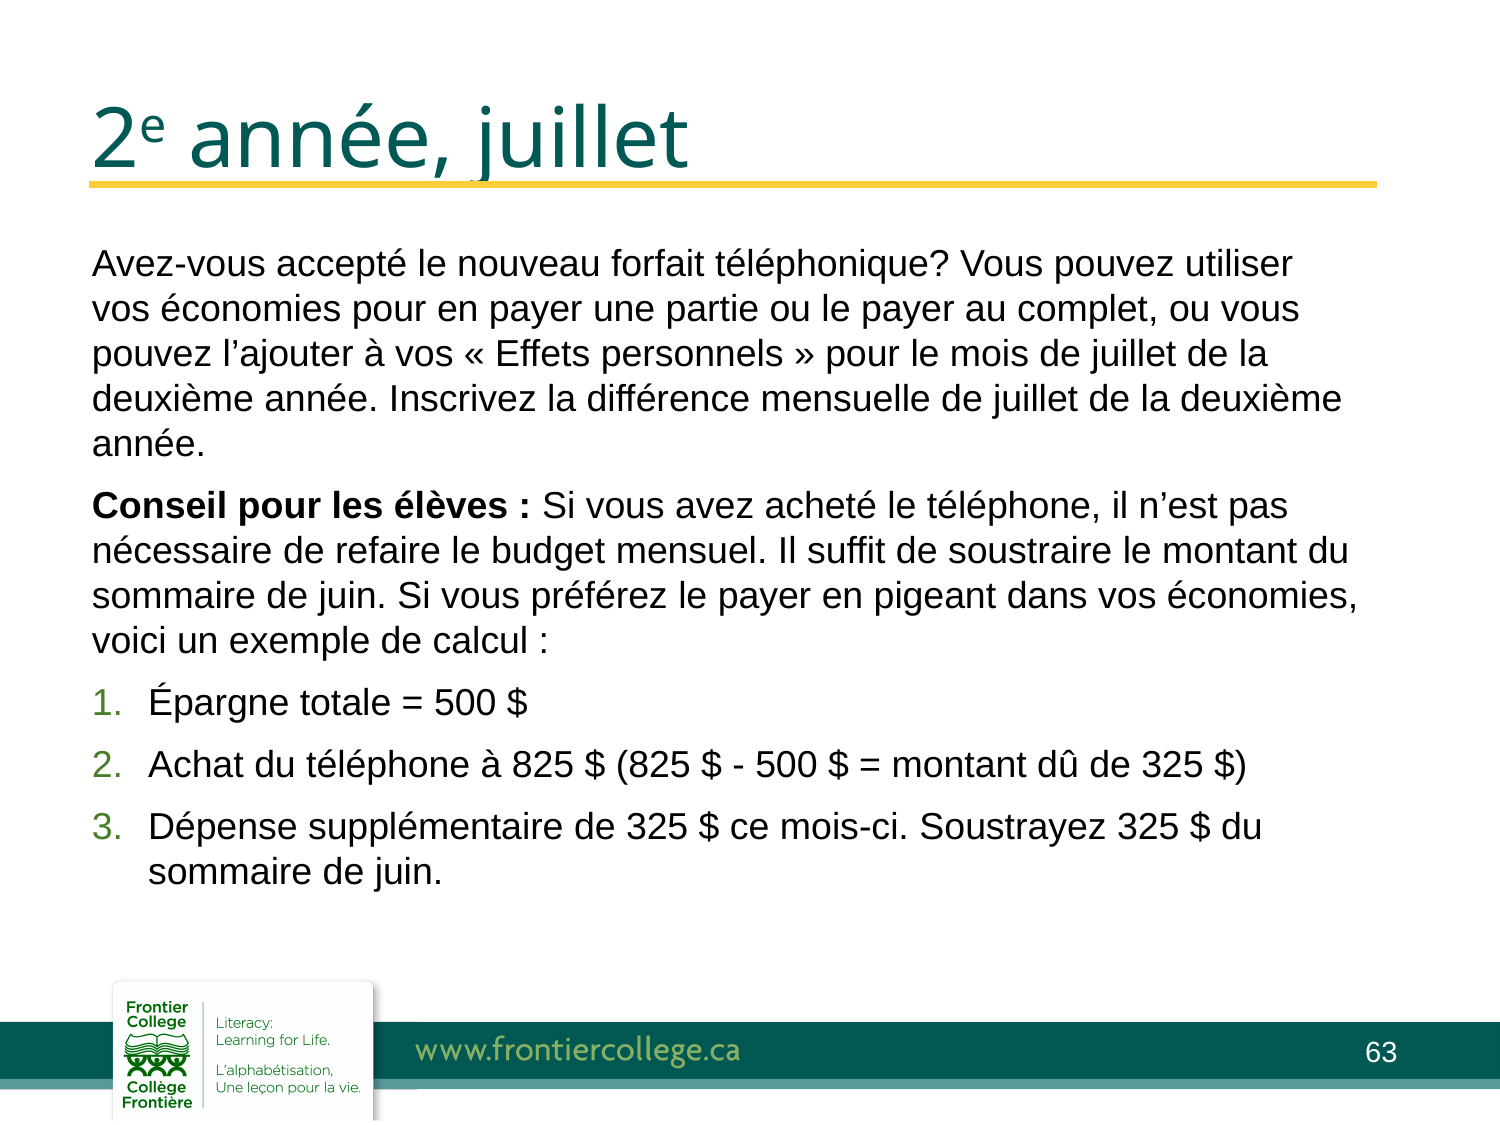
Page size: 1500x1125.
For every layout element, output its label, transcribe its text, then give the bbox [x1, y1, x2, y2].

title 2e année, juillet [76, 87, 1377, 200]
picture [0, 973, 1500, 1121]
list Avez-vous accepté le nouveau forfait téléphonique? Vous pouvez utiliser vos économies pour en payer une partie ou le payer au complet, ou vous pouvez l’ajouter à vos « Effets personnels » pour le mois de juillet de la deuxième année. Inscrivez la différence mensuelle de juillet de la deuxième année. Conseil pour les élèves : Si vous avez acheté le téléphone, il n’est pas nécessaire de refaire le budget mensuel. Il suffit de soustraire le montant du sommaire de juin. Si vous préférez le payer en pigeant dans vos économies, voici un exemple de calcul : Épargne totale = 500 $ Achat du téléphone à 825 $ (825 $ - 500 $ = montant dû de 325 $) Dépense supplémentaire de 325 $ ce mois-ci. Soustrayez 325 $ du sommaire de juin. [76, 231, 1377, 917]
